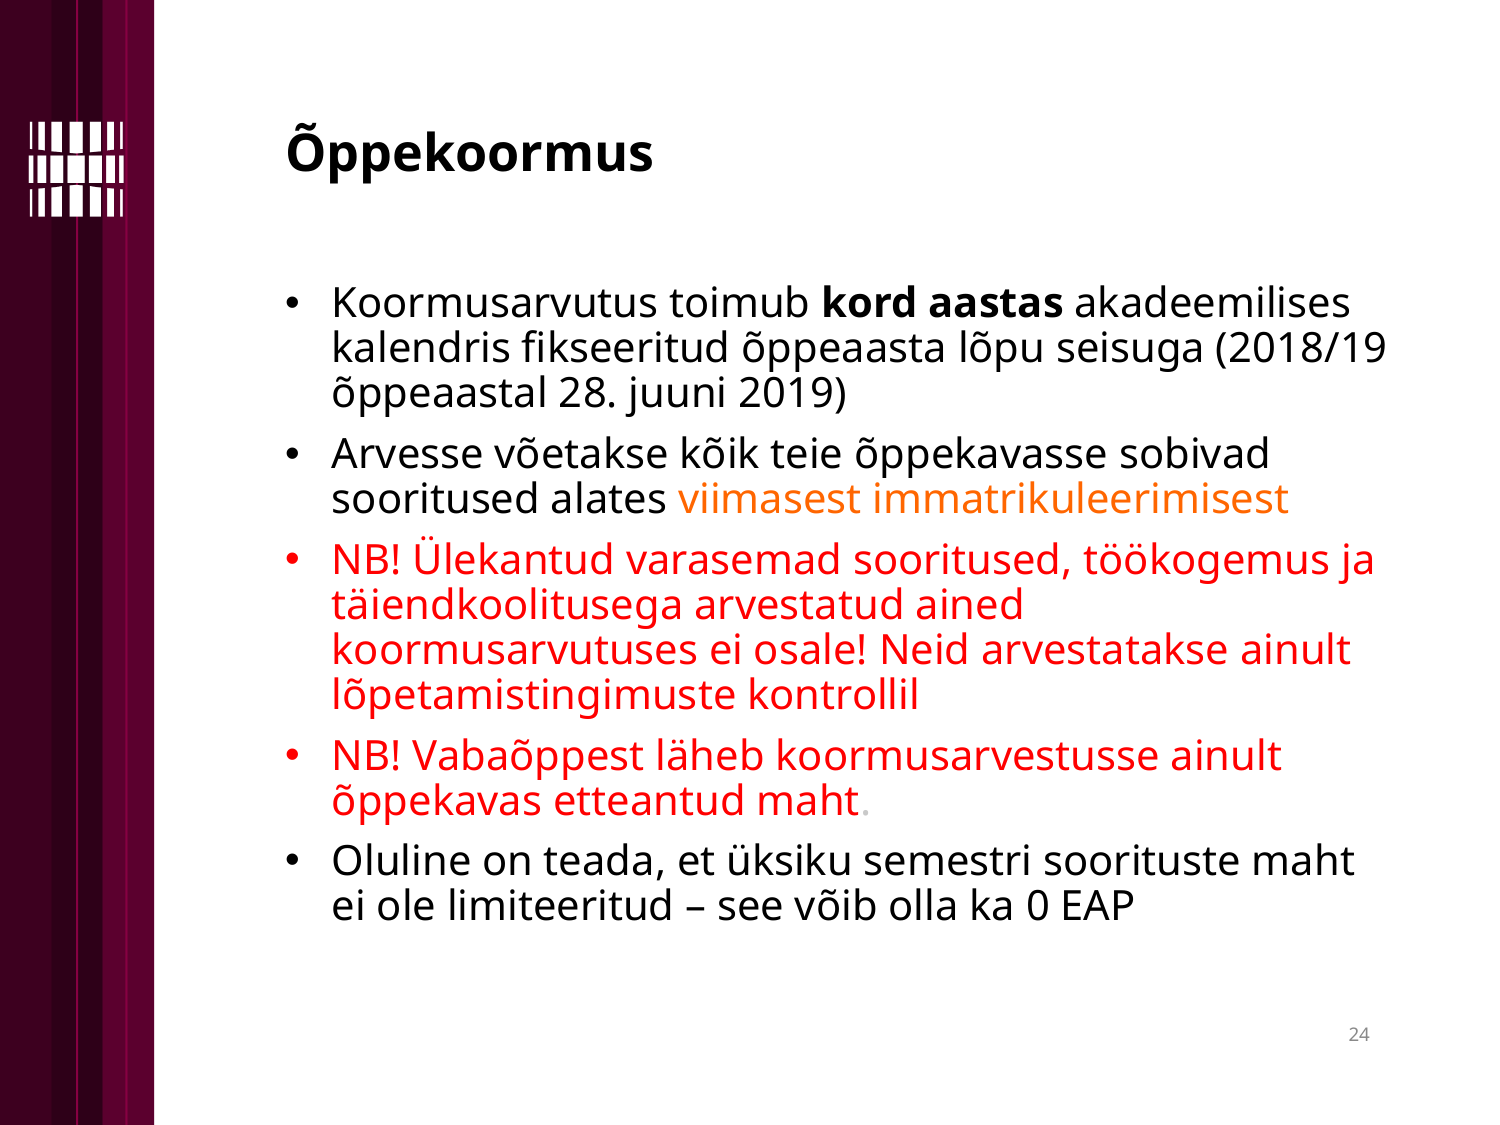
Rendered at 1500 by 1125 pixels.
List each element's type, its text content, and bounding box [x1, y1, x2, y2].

list Koormusarvutus toimub kord aastas akadeemilises kalendris fikseeritud õppeaasta lõpu seisuga (2018/19 õppeaastal 28. juuni 2019) Arvesse võetakse kõik teie õppekavasse sobivad sooritused alates viimasest immatrikuleerimisest NB! Ülekantud varasemad sooritused, töökogemus ja täiendkoolitusega arvestatud ained koormusarvutuses ei osale! Neid arvestatakse ainult lõpetamistingimuste kontrollil NB! Vabaõppest läheb koormusarvestusse ainult õppekavas etteantud maht. Oluline on teada, et üksiku semestri soorituste maht ei ole limiteeritud – see võib olla ka 0 EAP [284, 282, 1390, 1028]
list Õppekoormus [284, 119, 1371, 251]
picture [0, 0, 156, 1125]
